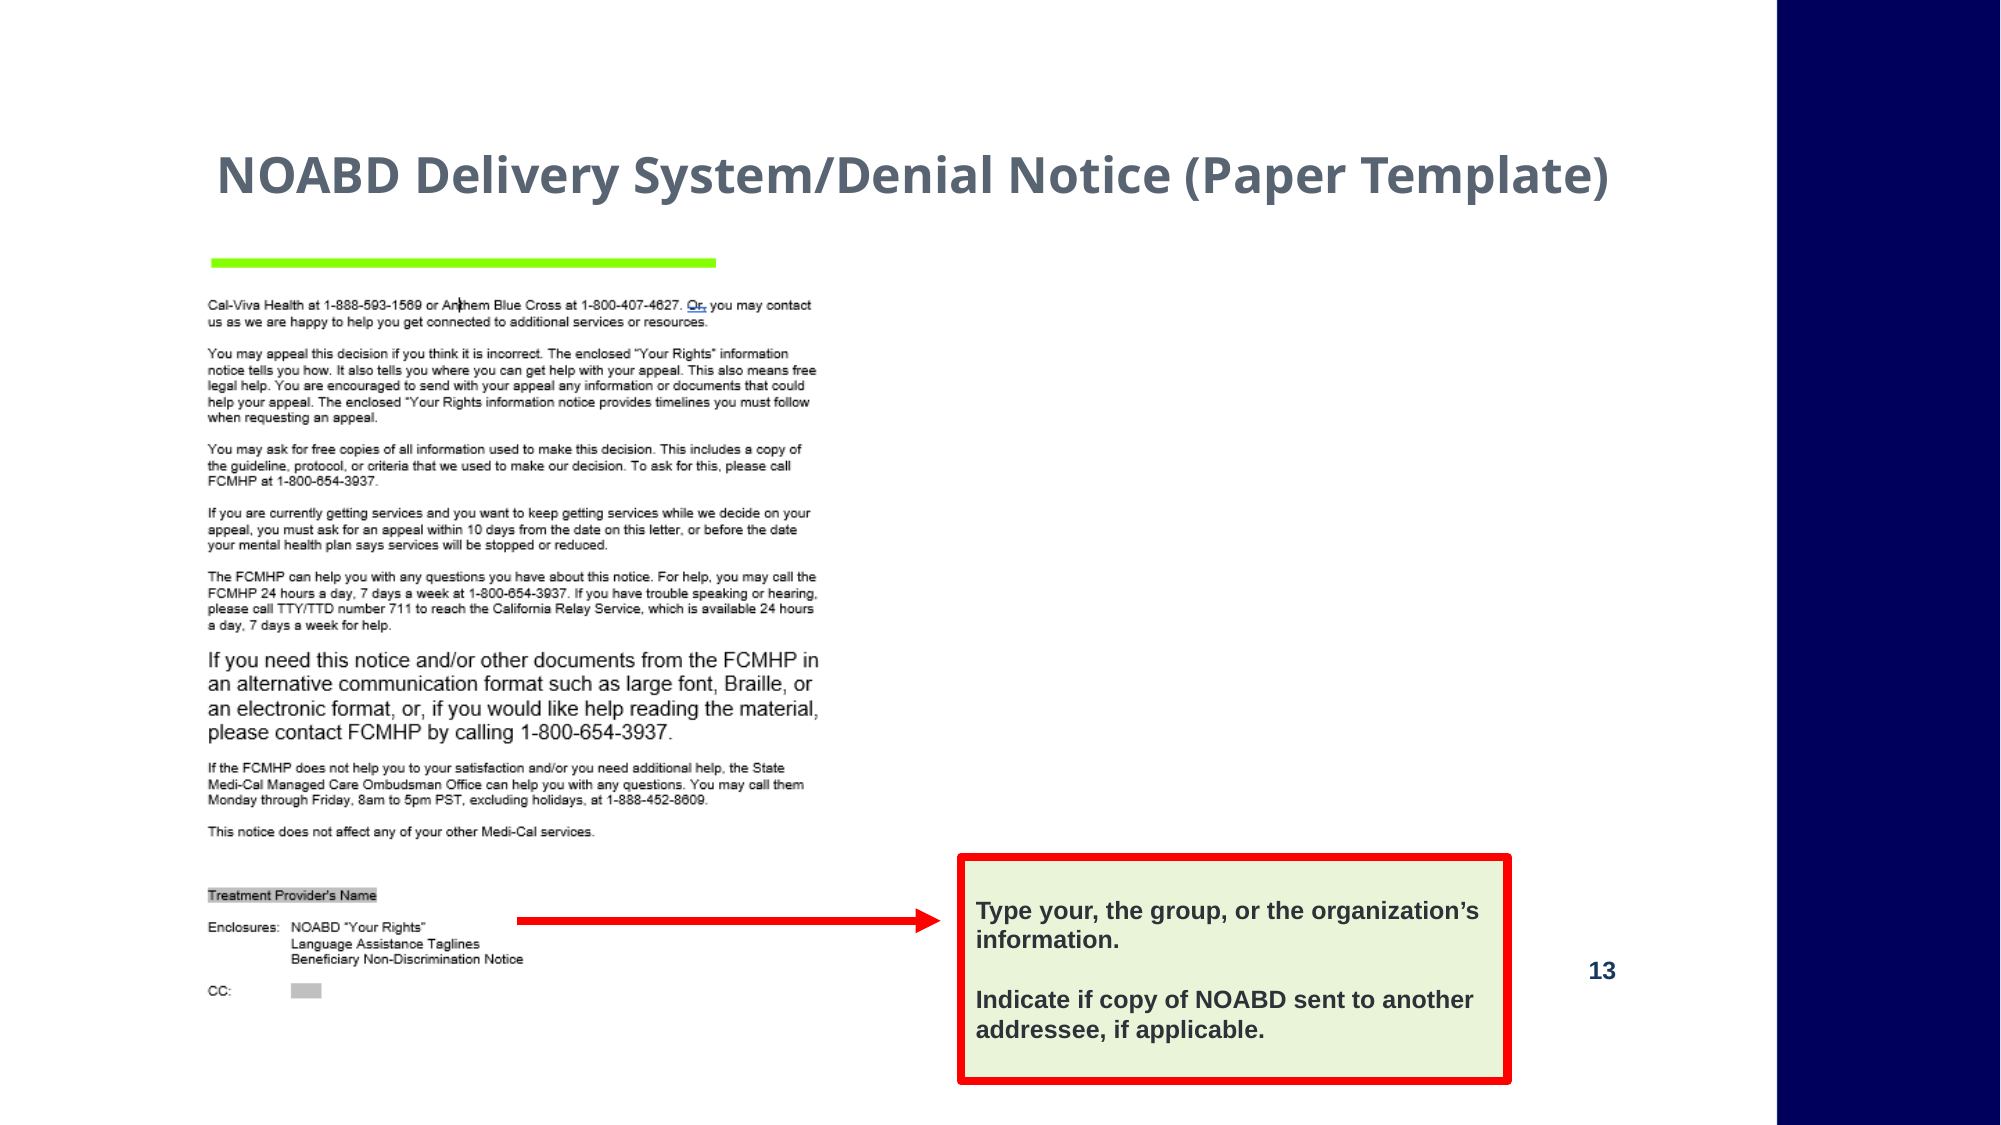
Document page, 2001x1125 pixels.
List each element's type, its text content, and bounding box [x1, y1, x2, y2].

text_box Type your, the group, or the organization’s information. Indicate if copy of NOABD sent to another addressee, if applicable. [961, 856, 1508, 1082]
picture [0, 0, 2001, 1125]
slide_number 13 [1542, 954, 1617, 1018]
title NOABD Delivery System/Denial Notice (Paper Template) [216, 75, 1617, 205]
